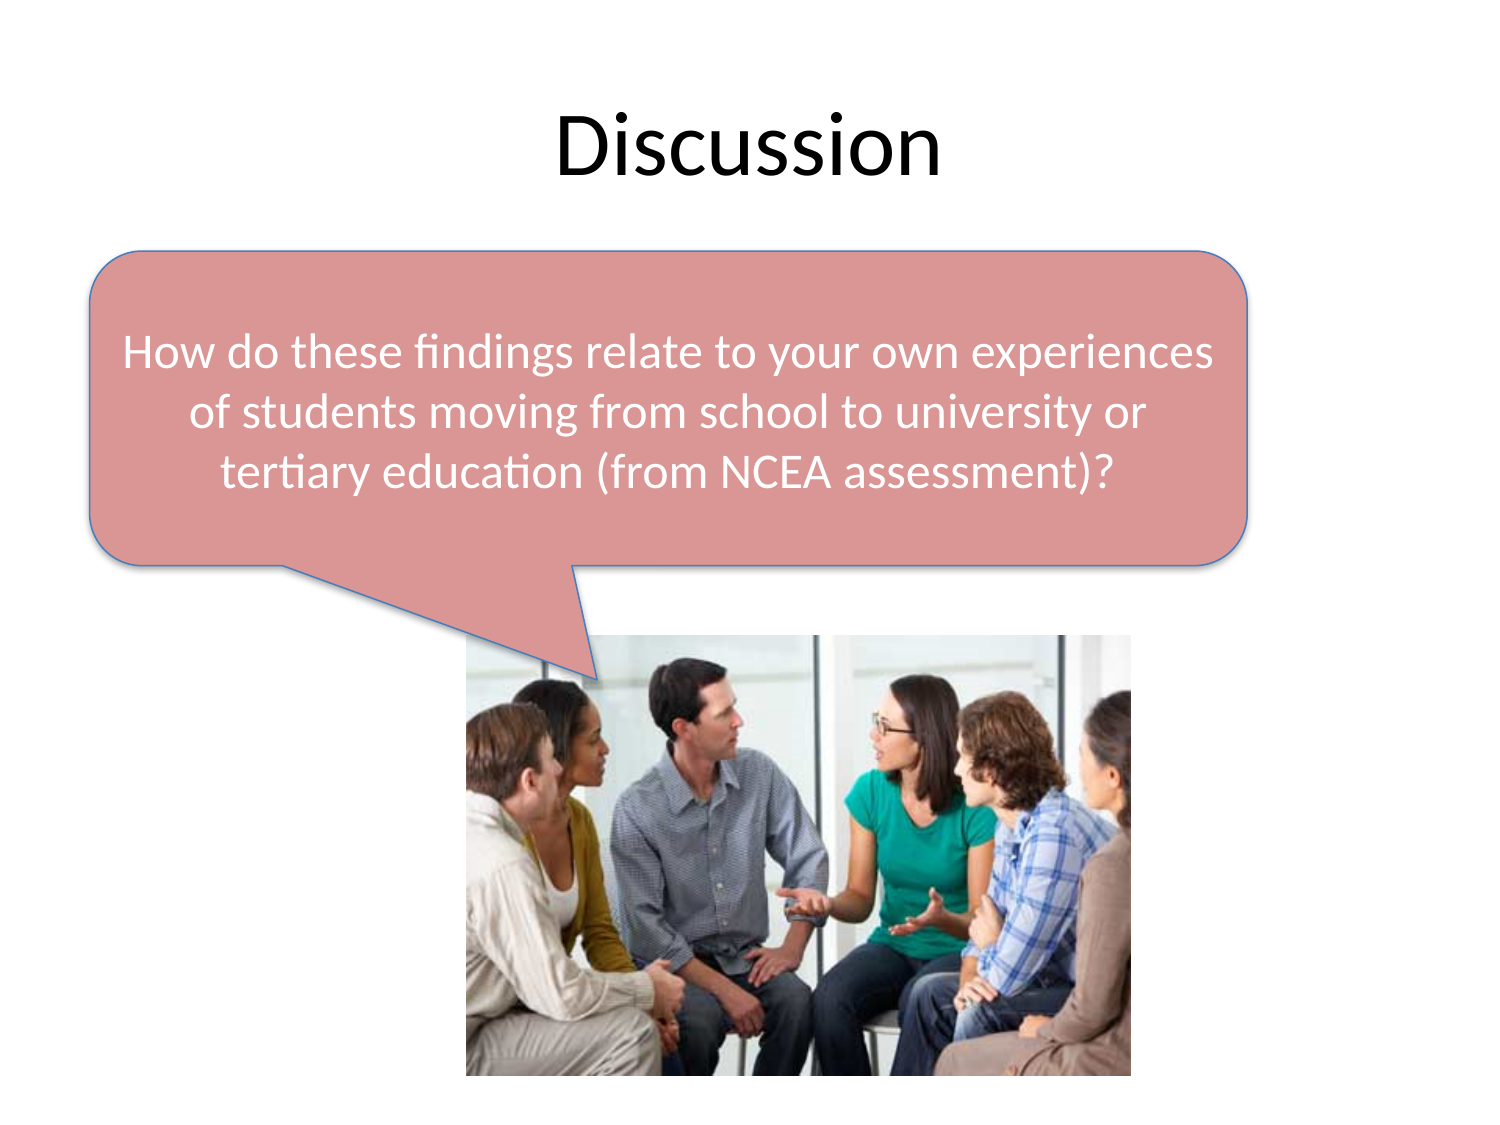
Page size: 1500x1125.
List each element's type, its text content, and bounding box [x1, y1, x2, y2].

text_box How do these findings relate to your own experiences of students moving from school to university or tertiary education (from NCEA assessment)? [88, 250, 1248, 634]
title Discussion [75, 45, 1425, 233]
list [466, 634, 1132, 1076]
